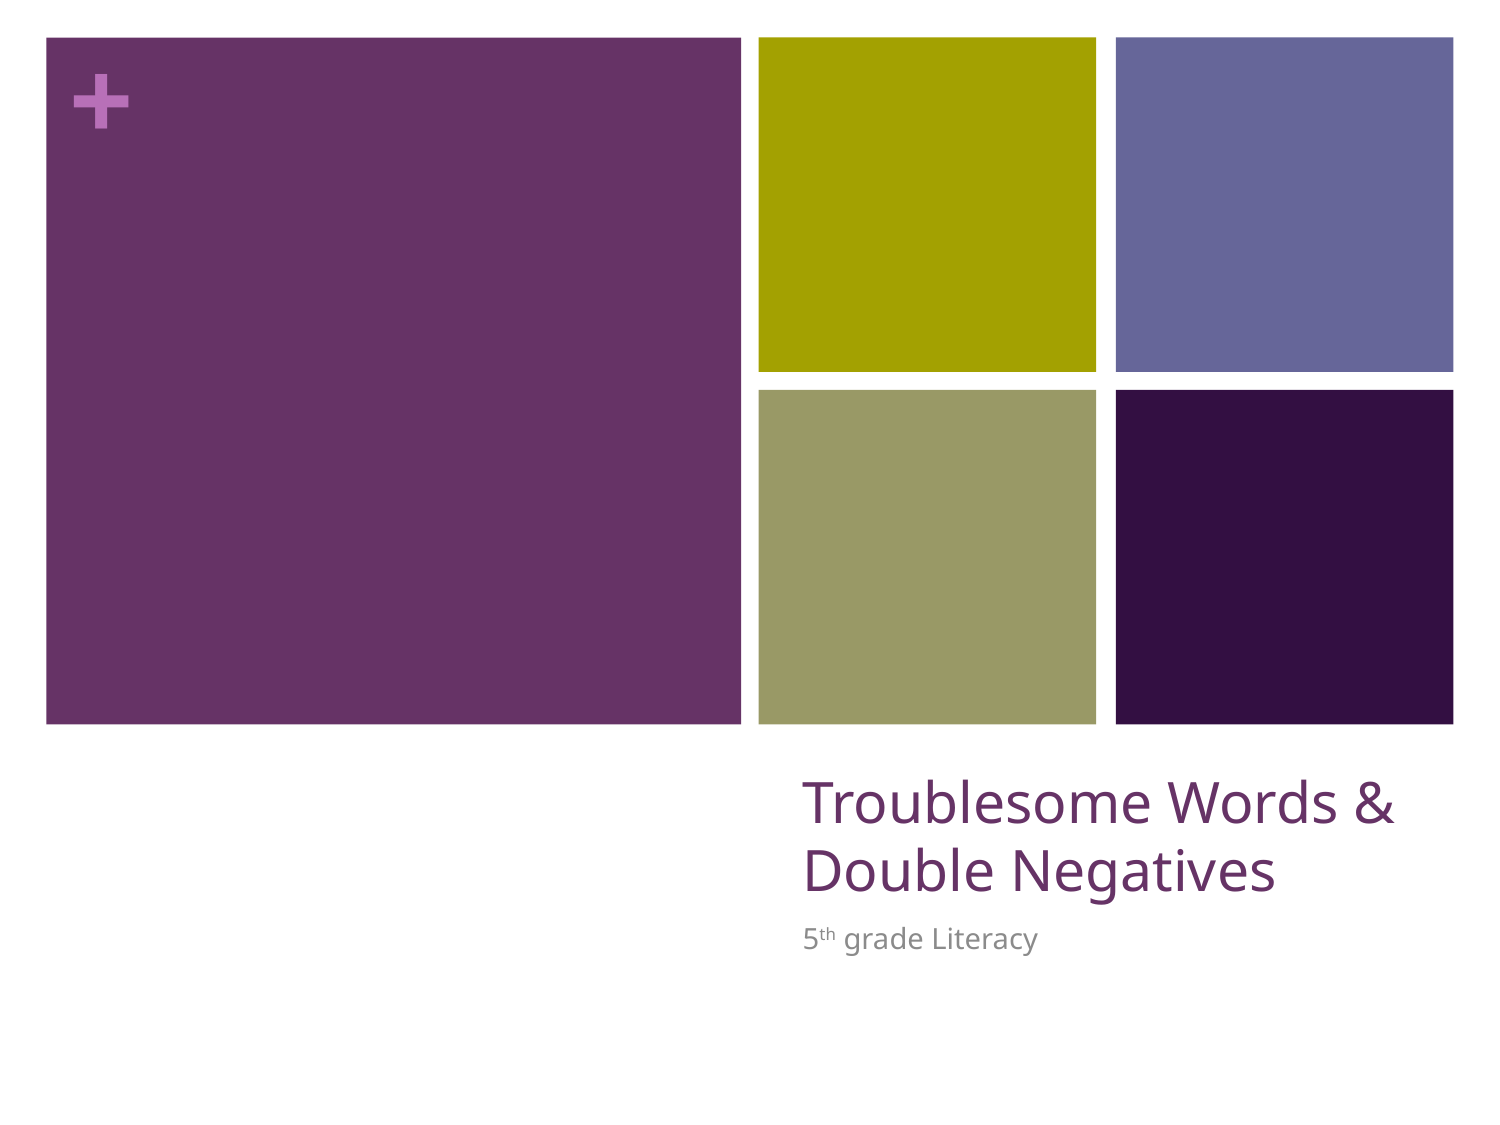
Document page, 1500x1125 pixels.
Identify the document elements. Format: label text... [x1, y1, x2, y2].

title Troublesome Words & Double Negatives [787, 758, 1450, 912]
subtitle 5th grade Literacy [787, 912, 1450, 1036]
